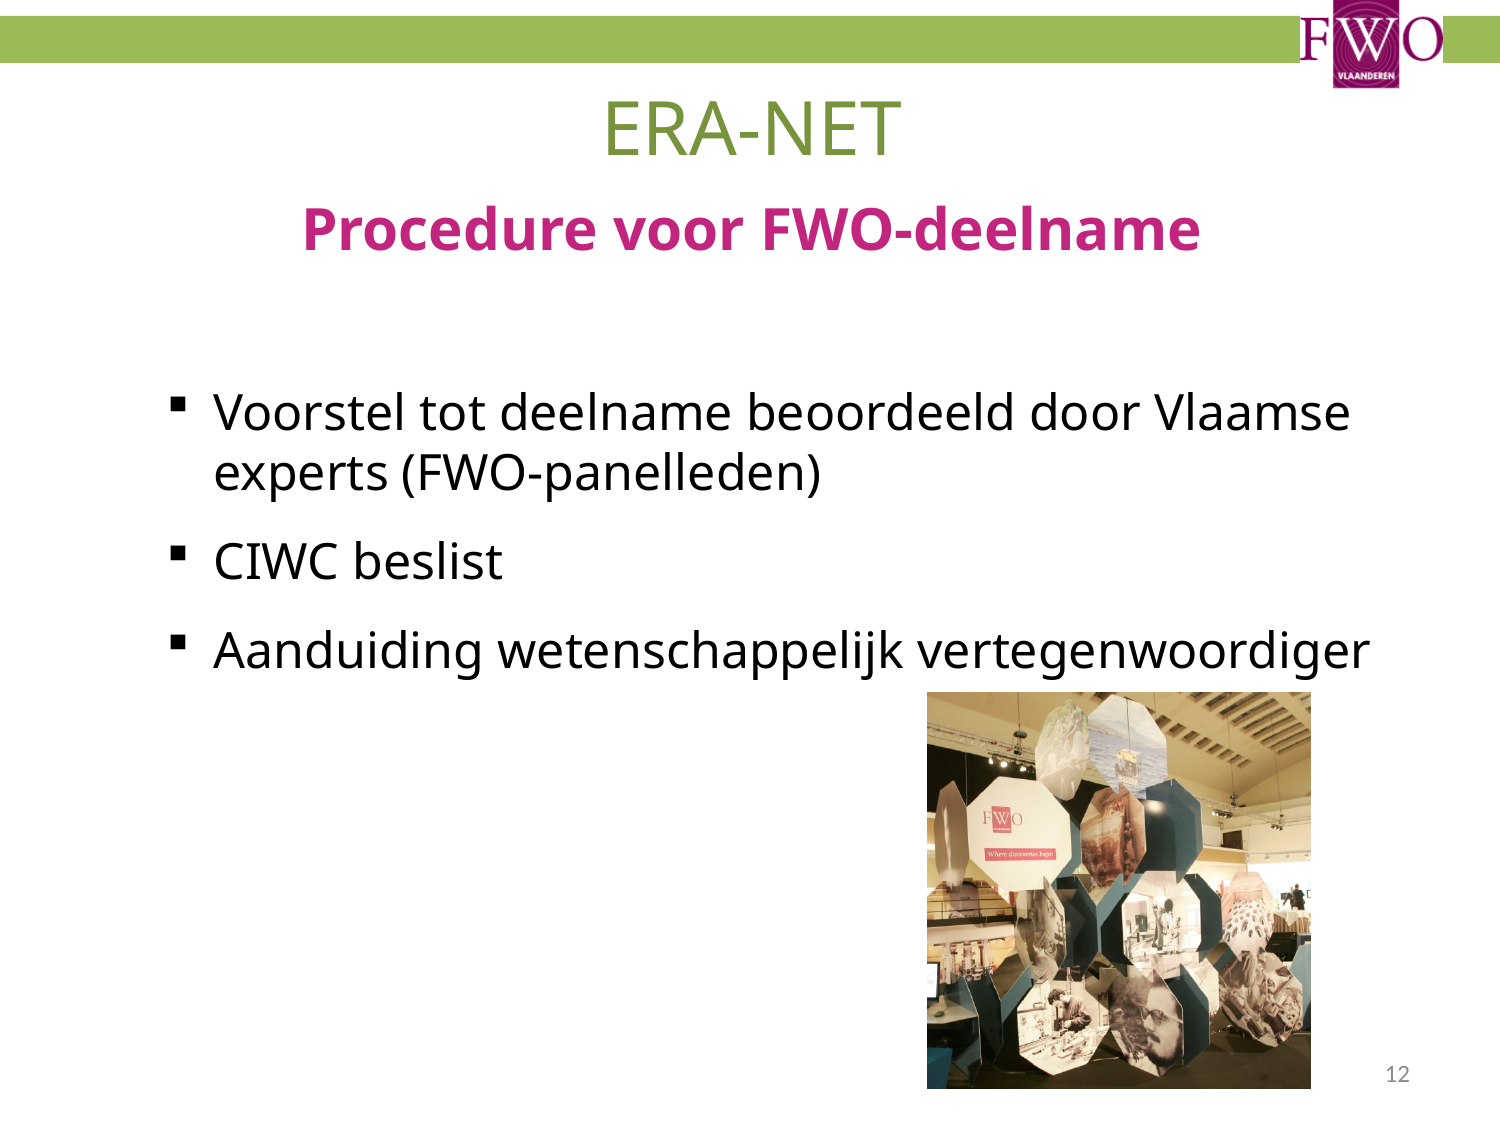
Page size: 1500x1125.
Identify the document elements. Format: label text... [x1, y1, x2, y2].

picture [926, 692, 1311, 1089]
picture [1300, 0, 1443, 99]
title ERA-NET [76, 66, 1427, 184]
list Procedure voor FWO-deelname Voorstel tot deelname beoordeeld door Vlaamse experts (FWO-panelleden) CIWC beslist Aanduiding wetenschappelijk vertegenwoordiger [76, 184, 1427, 982]
slide_number 12 [1074, 1042, 1425, 1103]
